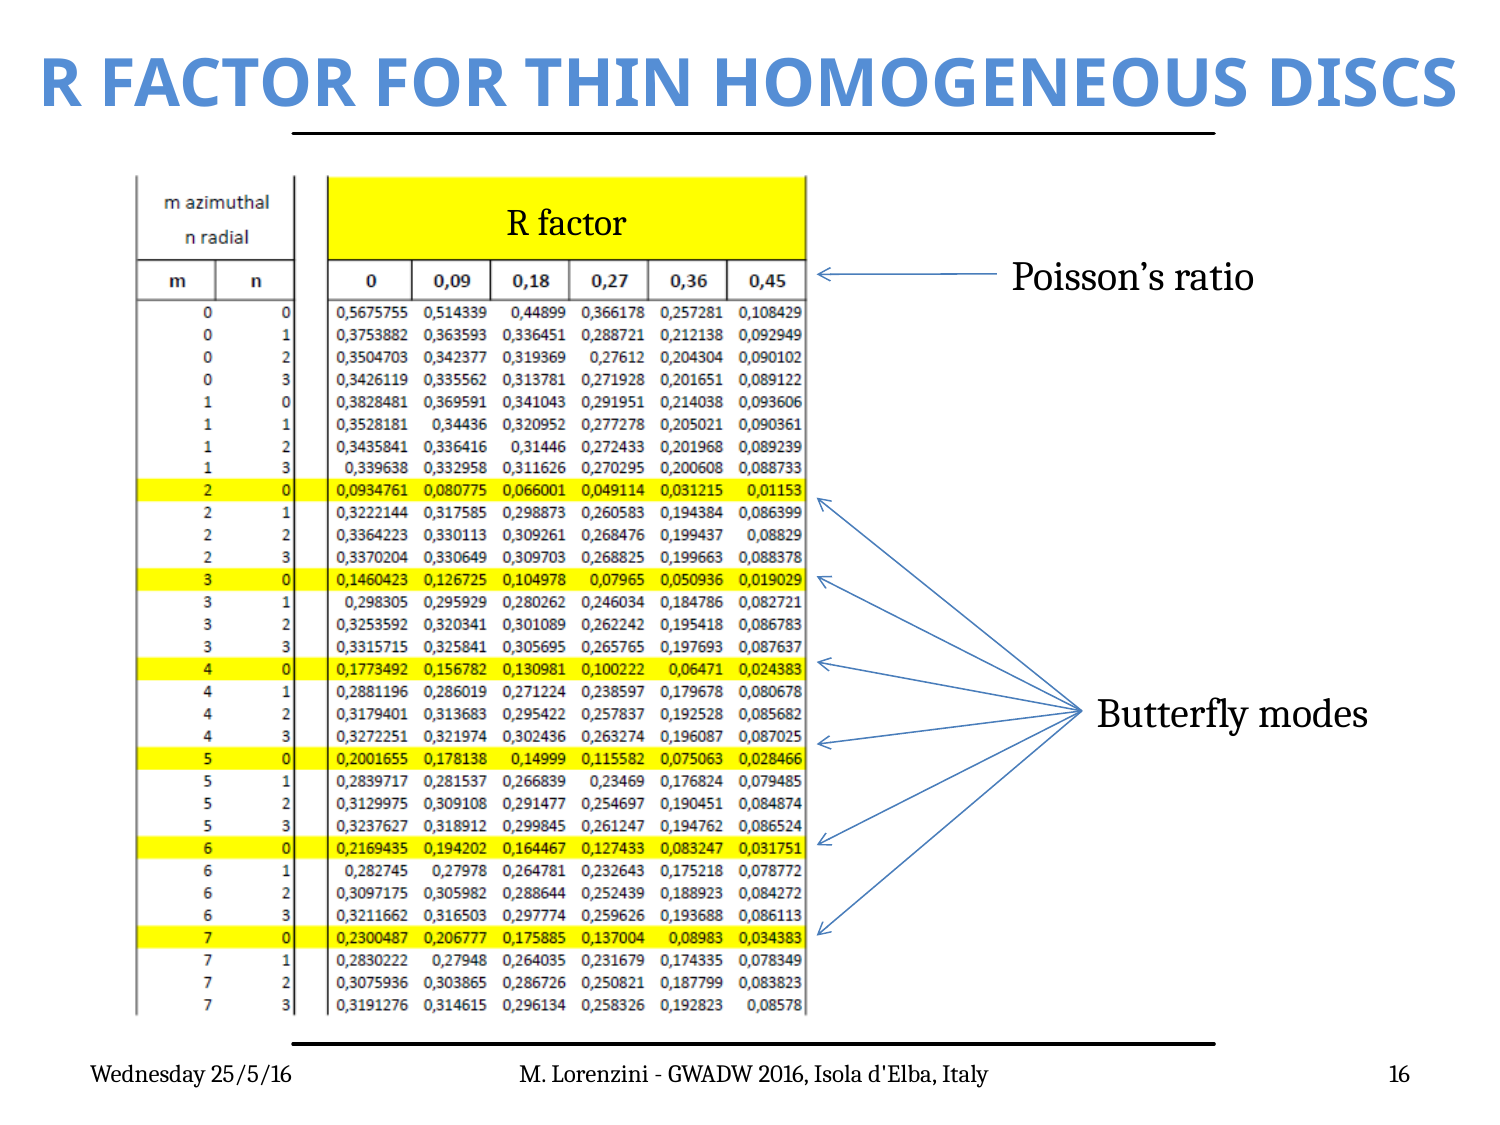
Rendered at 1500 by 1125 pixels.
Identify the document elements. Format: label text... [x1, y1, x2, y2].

picture [123, 159, 837, 1033]
text_box Butterfly modes [1081, 678, 1384, 744]
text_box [816, 661, 1074, 708]
footer M. Lorenzini - GWADW 2016, Isola d'Elba, Italy [444, 1053, 1065, 1103]
slide_number 16 [1074, 1042, 1425, 1103]
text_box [816, 497, 1074, 575]
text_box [816, 575, 1074, 661]
text_box Poisson’s ratio [996, 241, 1270, 307]
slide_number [75, 1042, 425, 1103]
title R FACTOR FOR THIN HOMOGENEOUS DISCS [16, 25, 1481, 134]
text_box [816, 711, 1074, 936]
